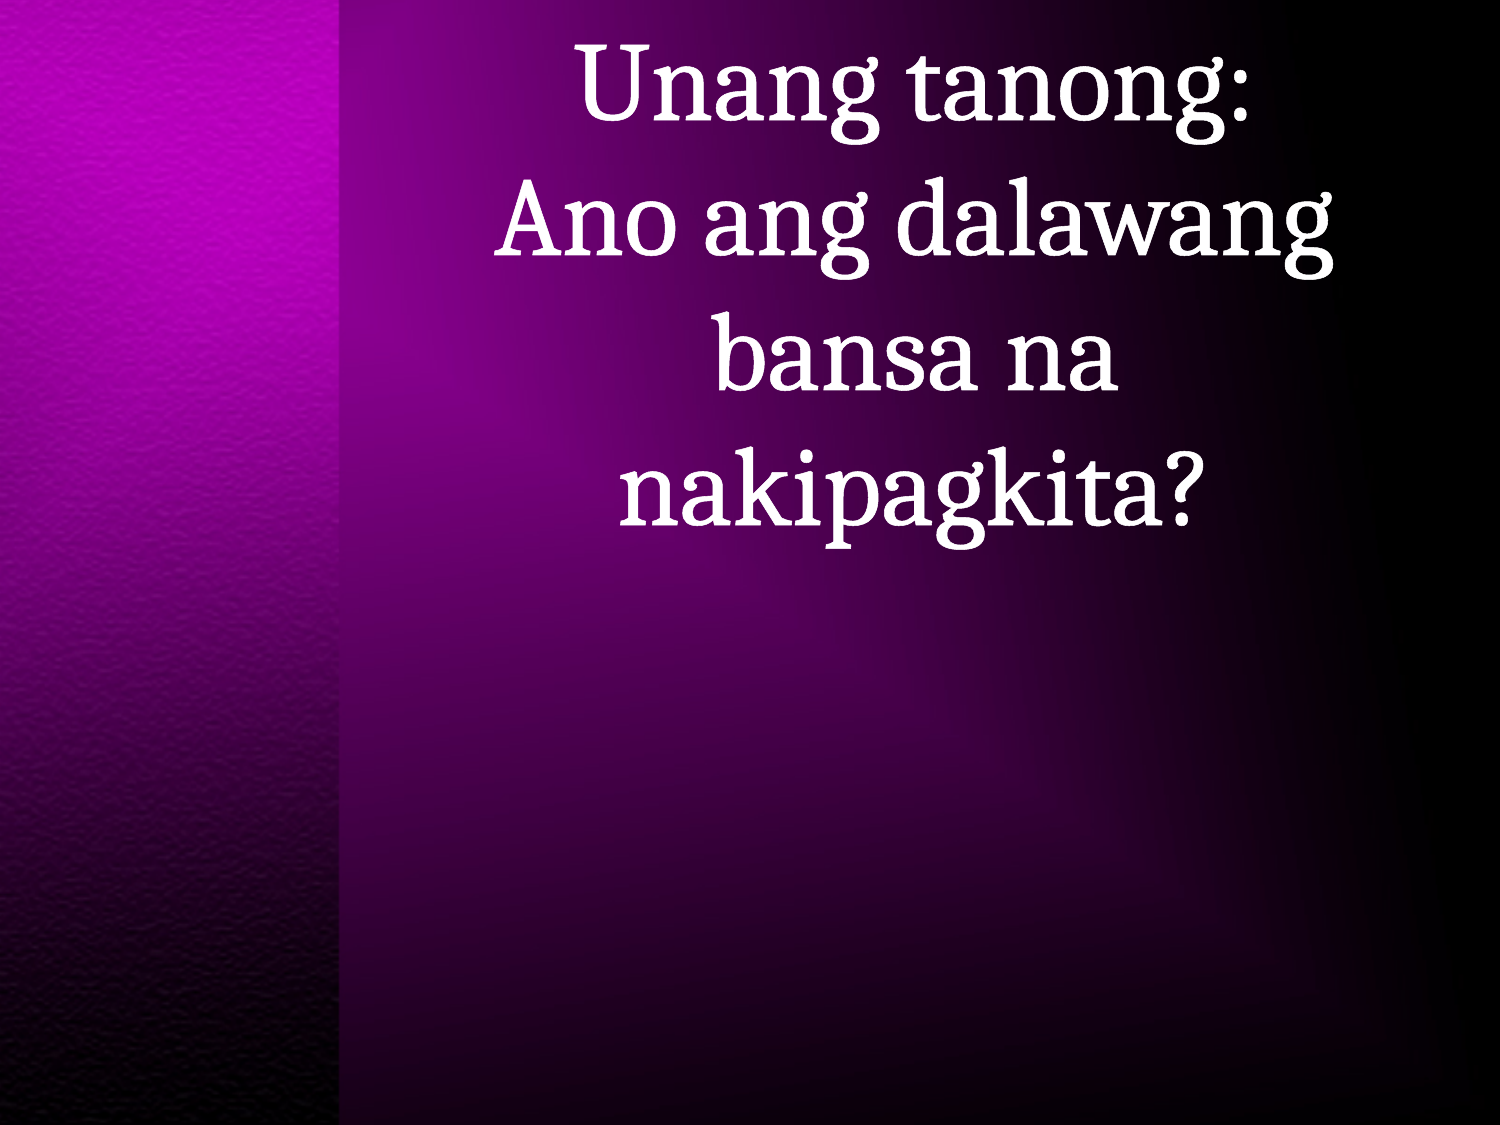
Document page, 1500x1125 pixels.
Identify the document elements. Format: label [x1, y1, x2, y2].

list [0, 0, 1500, 1125]
